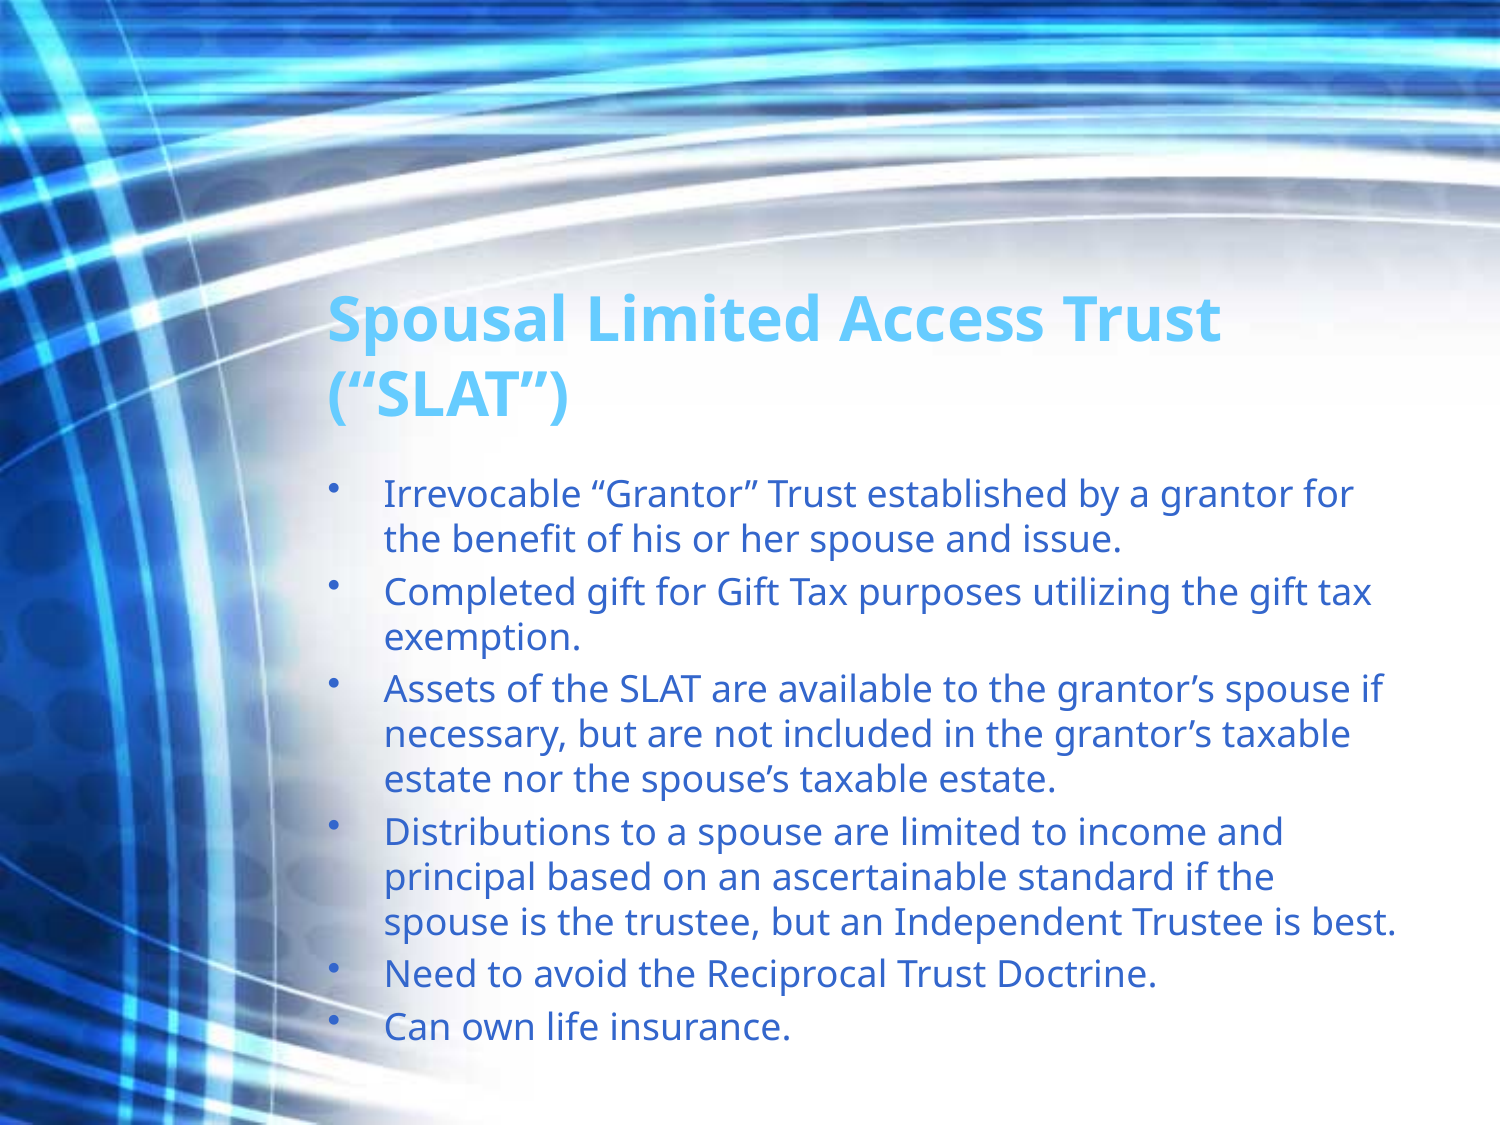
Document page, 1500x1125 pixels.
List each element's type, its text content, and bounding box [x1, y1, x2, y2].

list Irrevocable “Grantor” Trust established by a grantor for the benefit of his or her spouse and issue. Completed gift for Gift Tax purposes utilizing the gift tax exemption. Assets of the SLAT are available to the grantor’s spouse if necessary, but are not included in the grantor’s taxable estate nor the spouse’s taxable estate. Distributions to a spouse are limited to income and principal based on an ascertainable standard if the spouse is the trustee, but an Independent Trustee is best. Need to avoid the Reciprocal Trust Doctrine. Can own life insurance. [312, 462, 1425, 1005]
title Spousal Limited Access Trust (“SLAT”) [312, 275, 1425, 433]
picture [0, 0, 1500, 1125]
